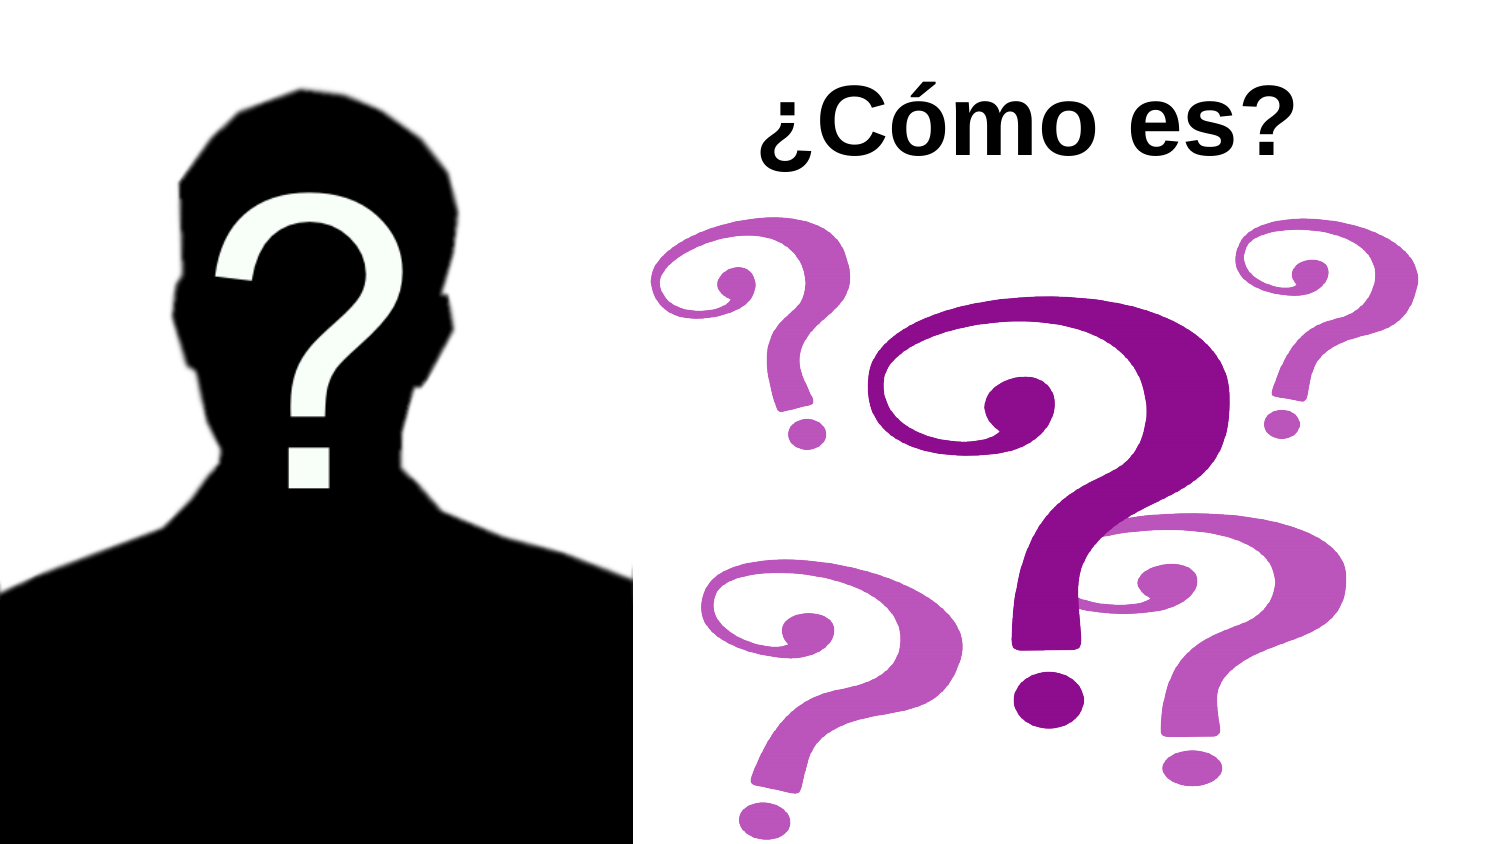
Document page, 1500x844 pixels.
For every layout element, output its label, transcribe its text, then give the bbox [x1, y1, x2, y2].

title ¿Cómo es? [634, 0, 1500, 191]
picture [0, 0, 1448, 844]
